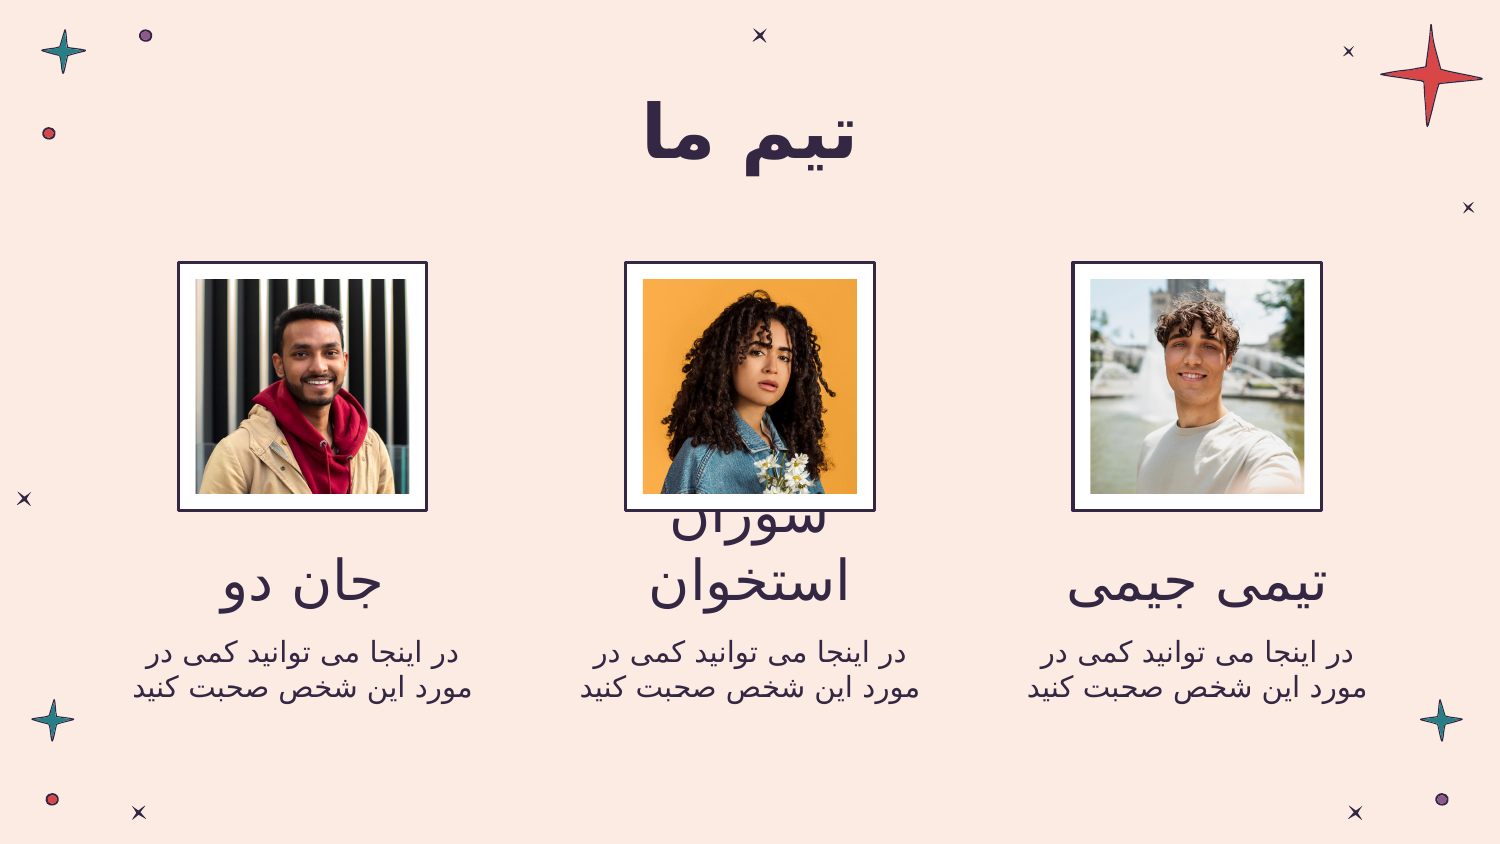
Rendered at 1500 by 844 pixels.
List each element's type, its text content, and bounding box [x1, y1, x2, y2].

text_box [625, 262, 875, 511]
picture [642, 279, 858, 494]
subtitle در اینجا می توانید کمی در مورد این شخص صحبت کنید [116, 627, 489, 720]
subtitle سوزان استخوان [564, 527, 936, 627]
picture [1090, 279, 1305, 494]
title تیم ما [116, 68, 1383, 170]
picture [195, 279, 410, 494]
subtitle در اینجا می توانید کمی در مورد این شخص صحبت کنید [1011, 627, 1383, 720]
subtitle تیمی جیمی [1011, 527, 1383, 627]
subtitle جان دو [116, 527, 489, 627]
text_box [1073, 262, 1322, 511]
subtitle در اینجا می توانید کمی در مورد این شخص صحبت کنید [564, 627, 936, 720]
text_box [178, 262, 427, 511]
